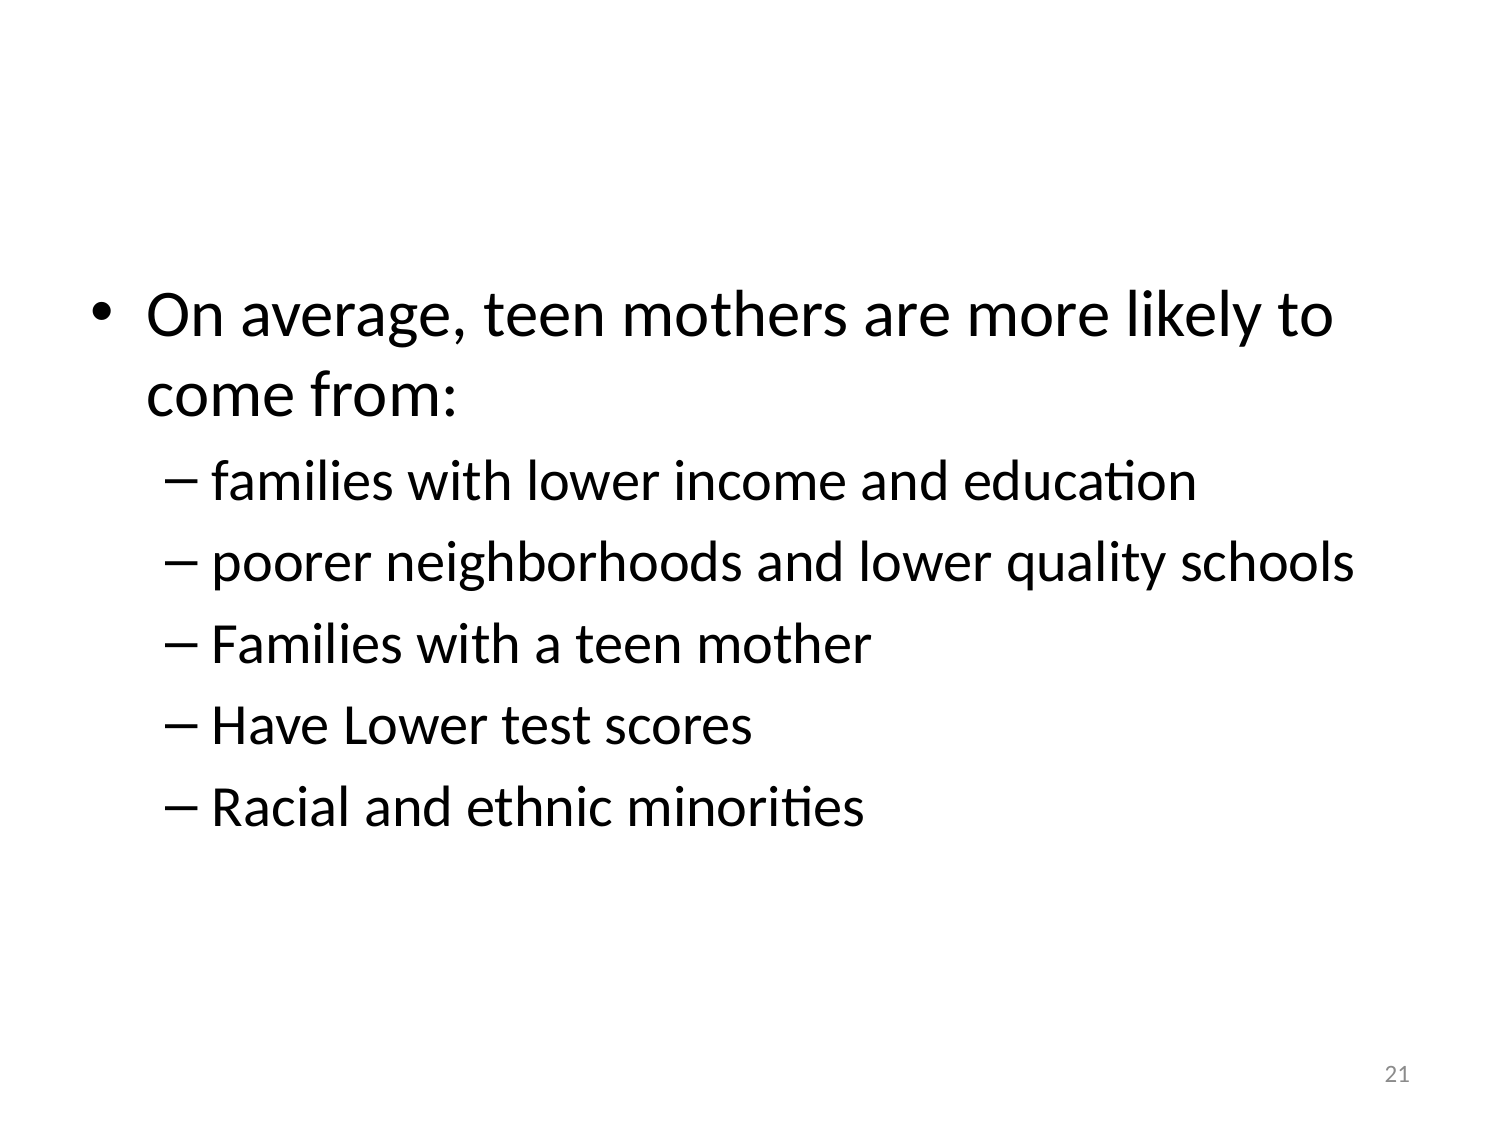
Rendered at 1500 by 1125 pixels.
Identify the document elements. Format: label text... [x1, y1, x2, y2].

list On average, teen mothers are more likely to come from: families with lower income and education poorer neighborhoods and lower quality schools Families with a teen mother Have Lower test scores Racial and ethnic minorities [75, 262, 1425, 1005]
slide_number 21 [1074, 1042, 1425, 1103]
